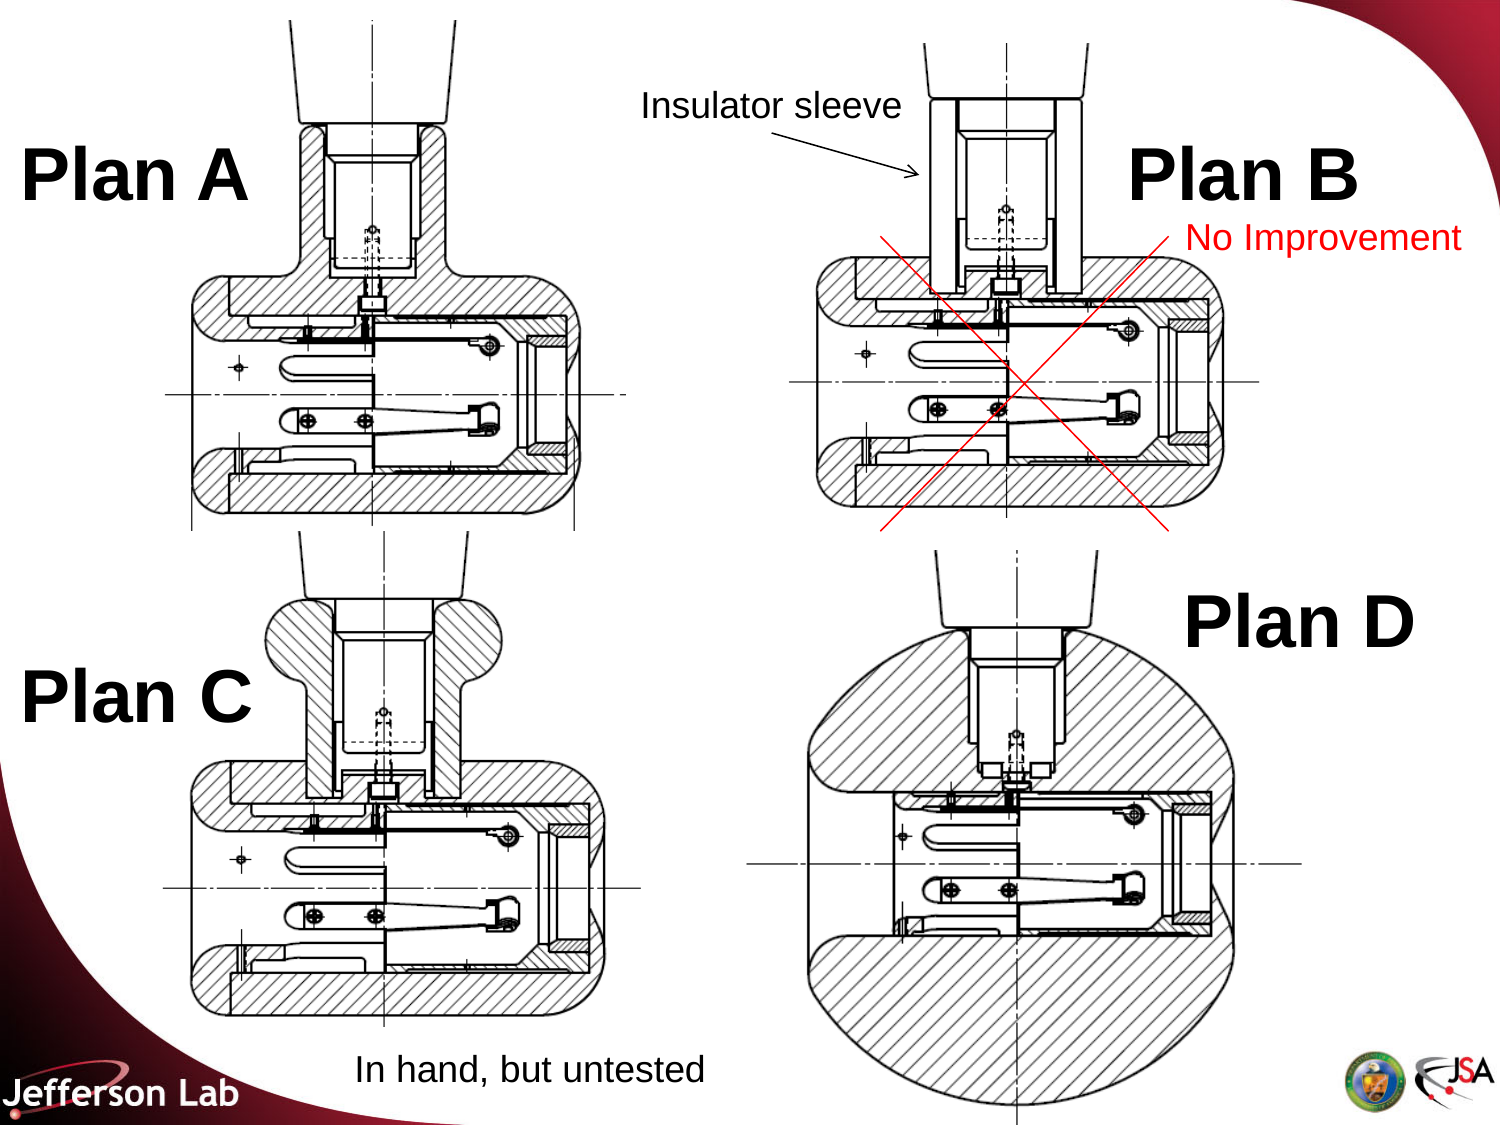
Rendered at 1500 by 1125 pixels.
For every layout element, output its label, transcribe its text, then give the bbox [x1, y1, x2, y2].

text_box Insulator sleeve [630, 73, 766, 133]
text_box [723, 550, 1448, 1125]
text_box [5, 531, 650, 1027]
text_box No Improvement [1271, 205, 1477, 266]
text_box In hand, but untested [339, 1037, 718, 1098]
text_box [824, 80, 867, 229]
picture [0, 0, 1500, 1125]
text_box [876, 239, 1173, 529]
title Plan B [1271, 103, 1411, 205]
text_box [5, 20, 626, 530]
